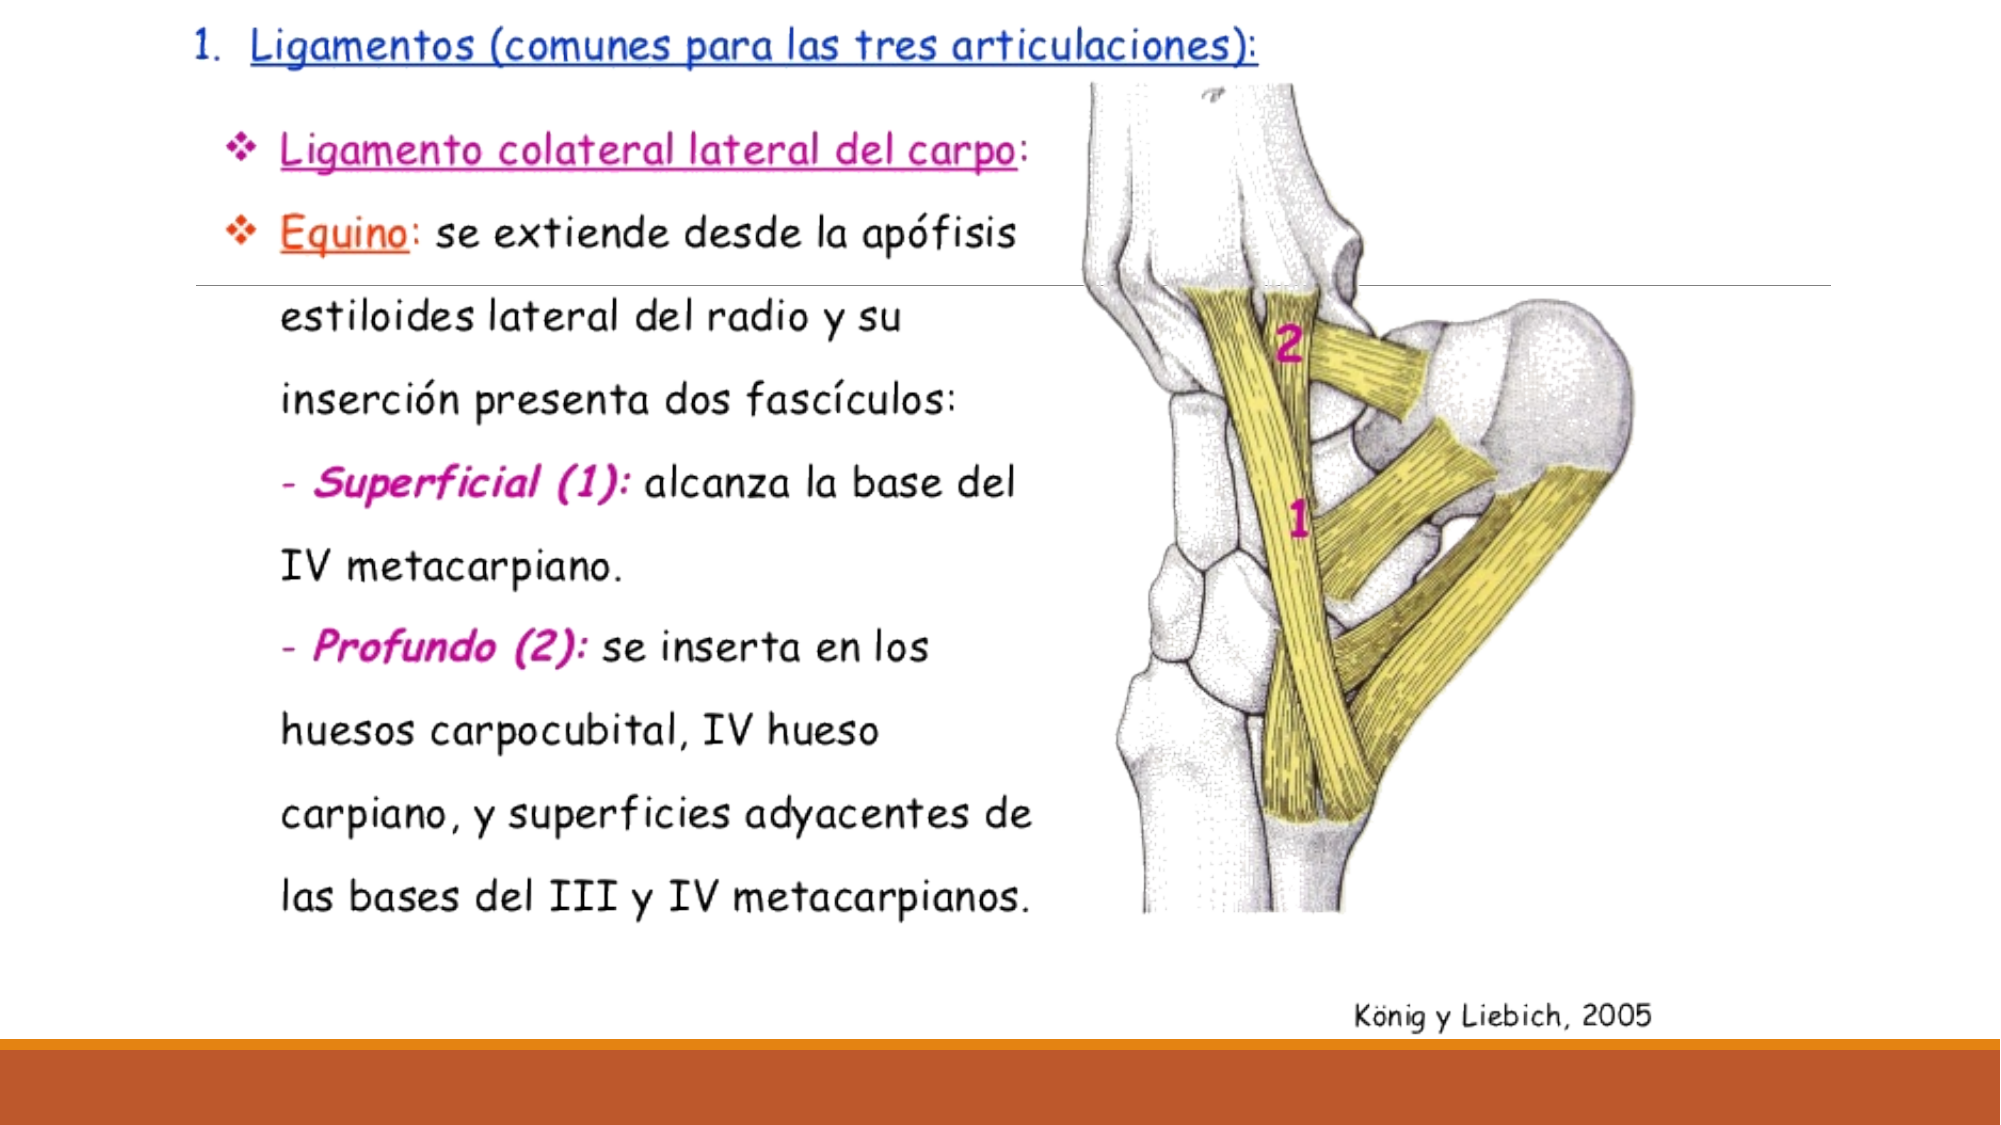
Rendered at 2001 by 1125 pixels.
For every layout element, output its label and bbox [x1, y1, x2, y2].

list [115, 0, 1670, 1070]
